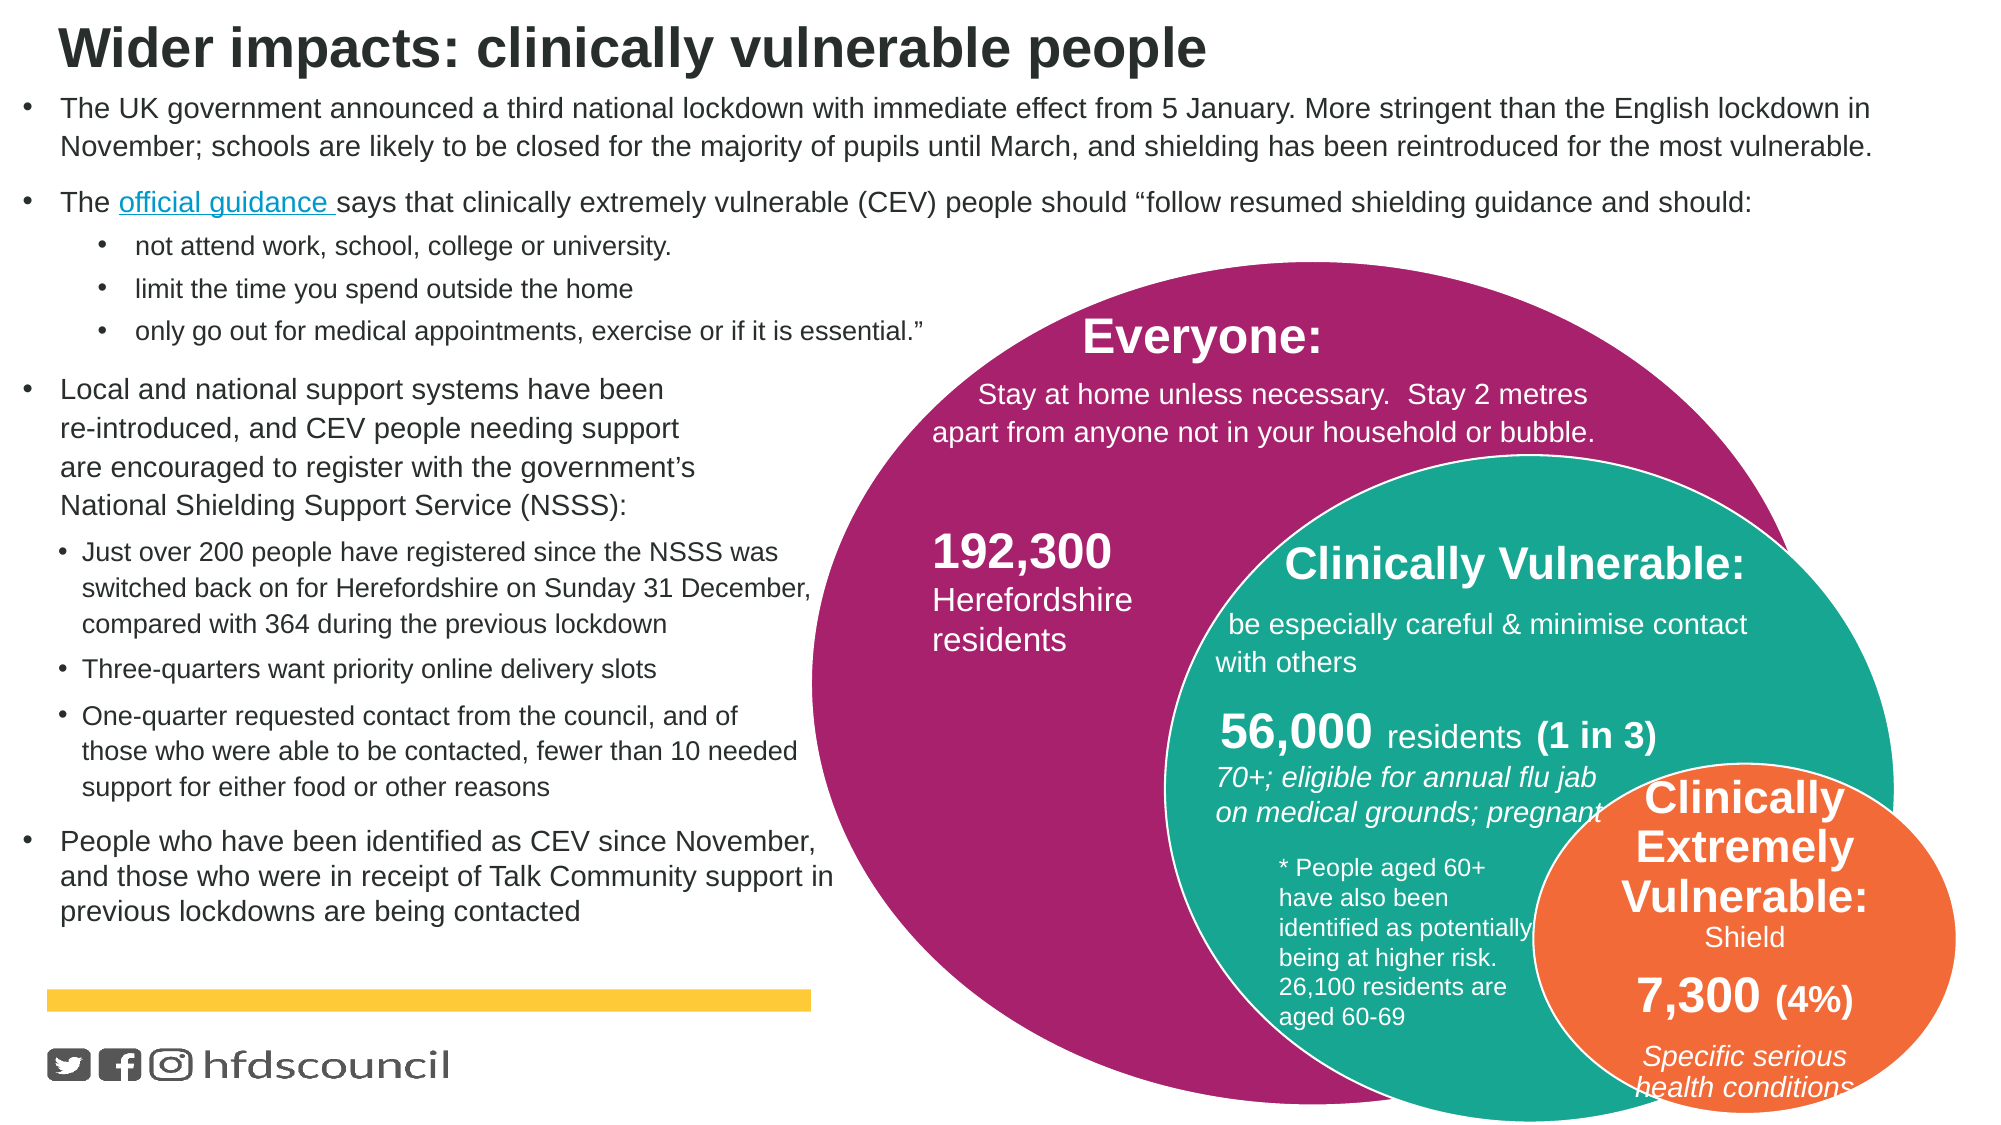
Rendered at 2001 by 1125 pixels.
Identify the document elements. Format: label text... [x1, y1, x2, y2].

picture [30, 1039, 476, 1091]
title Wider impacts: clinically vulnerable people [43, 0, 1933, 109]
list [810, 269, 2000, 1114]
list The UK government announced a third national lockdown with immediate effect from 5 January. More stringent than the English lockdown in November; schools are likely to be closed for the majority of pupils until March, and shielding has been reintroduced for the most vulnerable. The official guidance says that clinically extremely vulnerable (CEV) people should “follow resumed shielding guidance and should: not attend work, school, college or university. limit the time you spend outside the home only go out for medical appointments, exercise or if it is essential.” Local and national support systems have been re-introduced, and CEV people needing support are encouraged to register with the government’s National Shielding Support Service (NSSS): Just over 200 people have registered since the NSSS was switched back on for Herefordshire on Sunday 31 December, compared with 364 during the previous lockdown Three-quarters want priority online delivery slots One-quarter requested contact from the council, and of those who were able to be contacted, fewer than 10 needed support for either food or other reasons People who have been identified as CEV since November, and those who were in receipt of Talk Community support in previous lockdowns are being contacted [7, 78, 1969, 1034]
